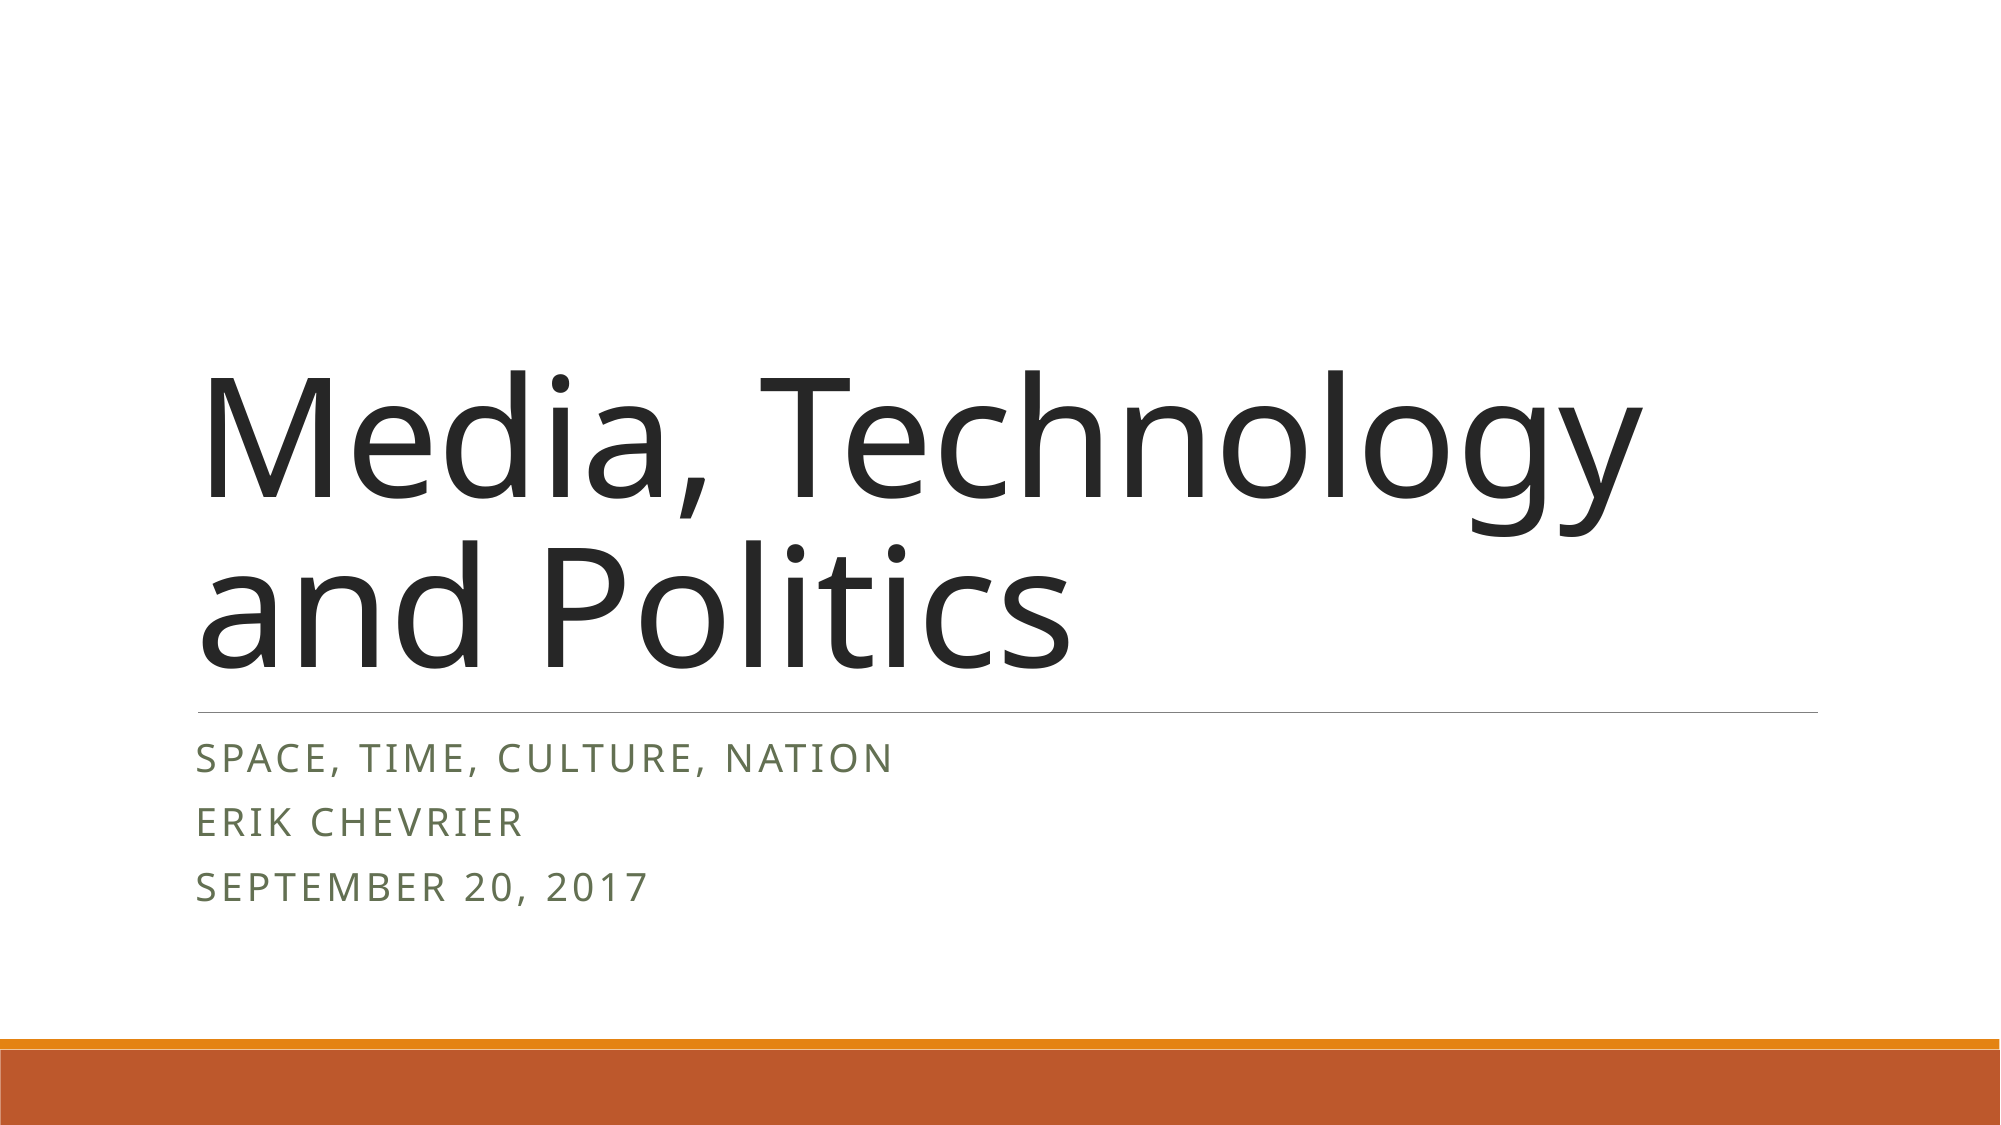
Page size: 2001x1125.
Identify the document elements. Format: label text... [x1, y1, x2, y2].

subtitle Space, time, culture, nation Erik Chevrier September 20, 2017 [180, 730, 1831, 919]
title Media, Technology and Politics [180, 124, 1830, 710]
